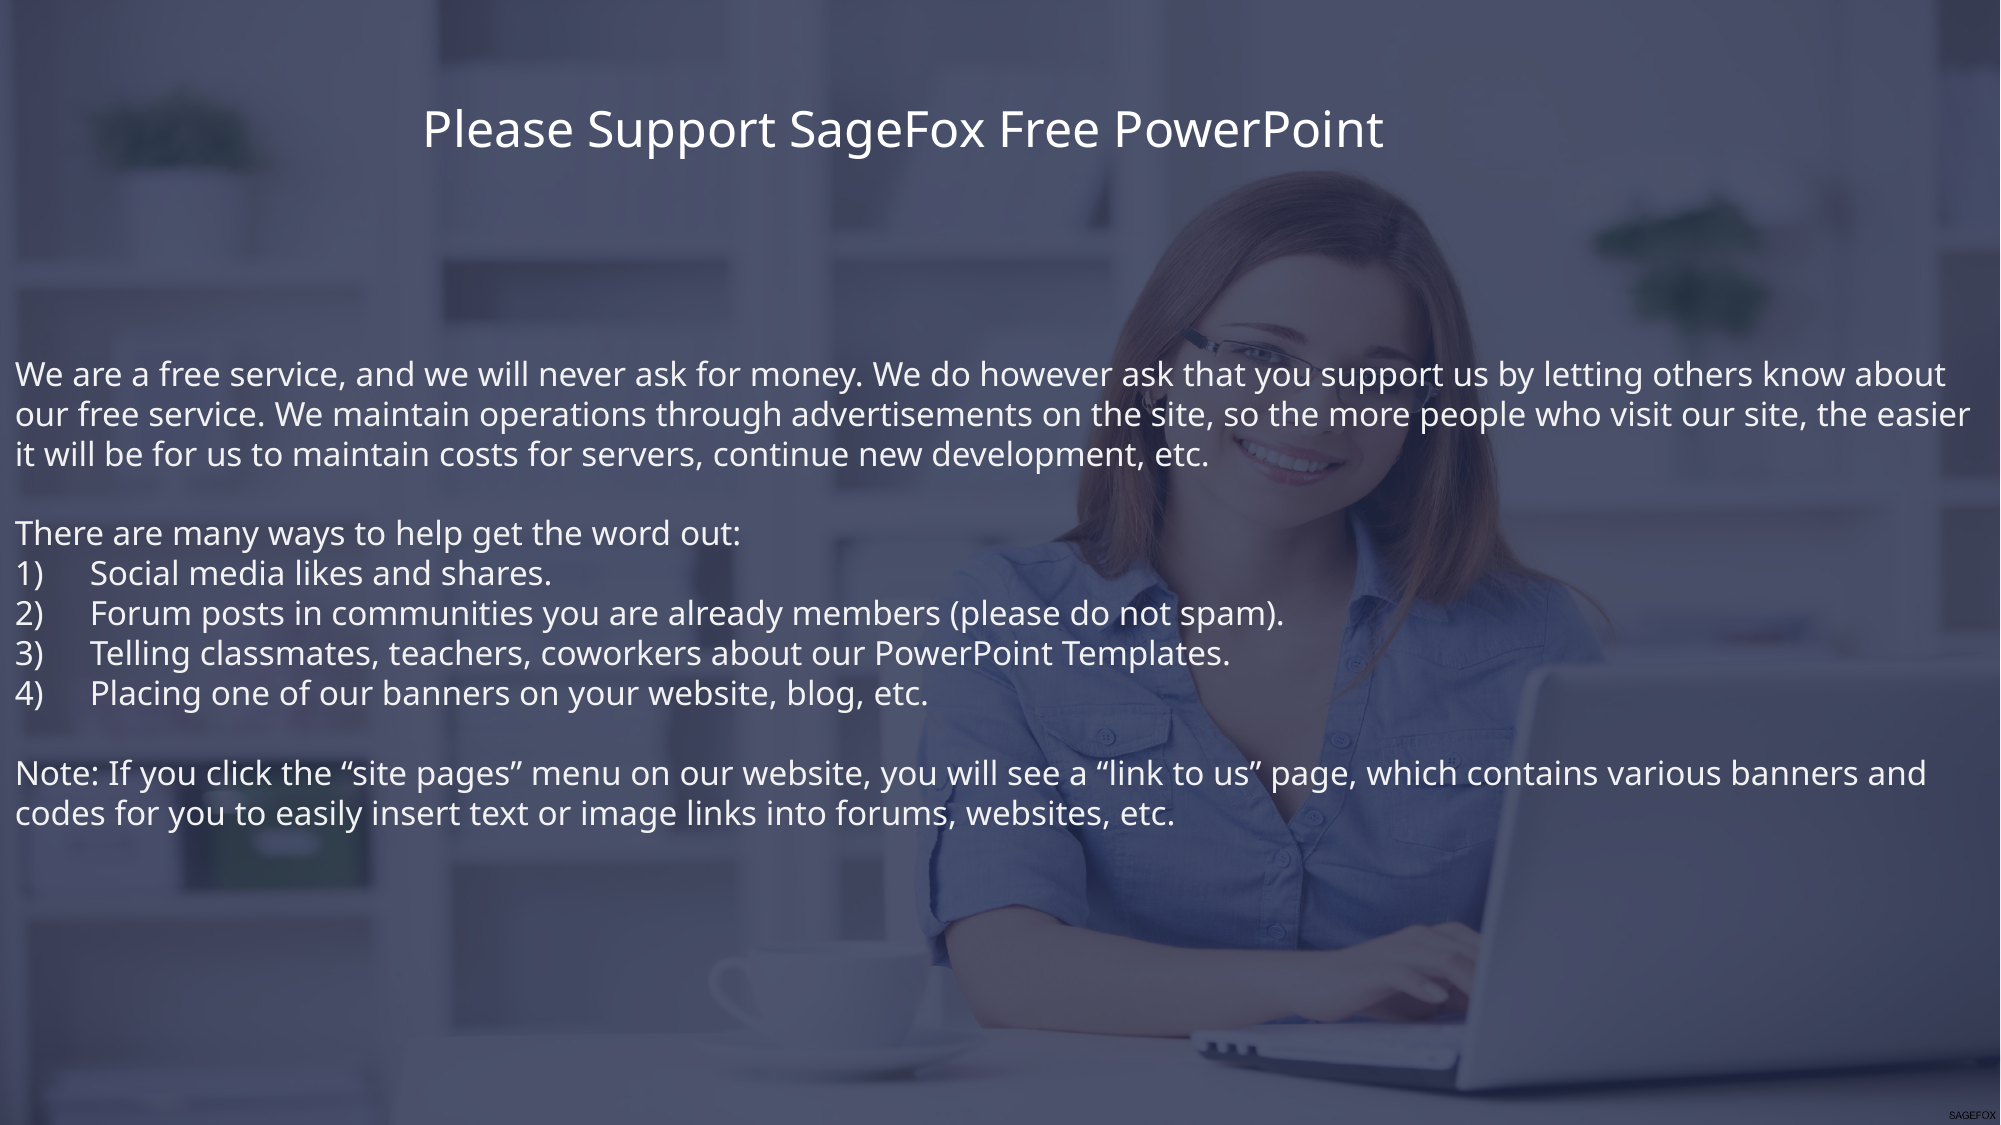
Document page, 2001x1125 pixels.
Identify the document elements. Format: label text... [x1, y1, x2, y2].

text_box We are a free service, and we will never ask for money. We do however ask that you support us by letting others know about our free service. We maintain operations through advertisements on the site, so the more people who visit our site, the easier it will be for us to maintain costs for servers, continue new development, etc. There are many ways to help get the word out: Social media likes and shares. Forum posts in communities you are already members (please do not spam). Telling classmates, teachers, coworkers about our PowerPoint Templates. Placing one of our banners on your website, blog, etc. Note: If you click the “site pages” menu on our website, you will see a “link to us” page, which contains various banners and codes for you to easily insert text or image links into forums, websites, etc. [0, 0, 2000, 1125]
title Please Support SageFox Free PowerPoint [363, 72, 1444, 190]
